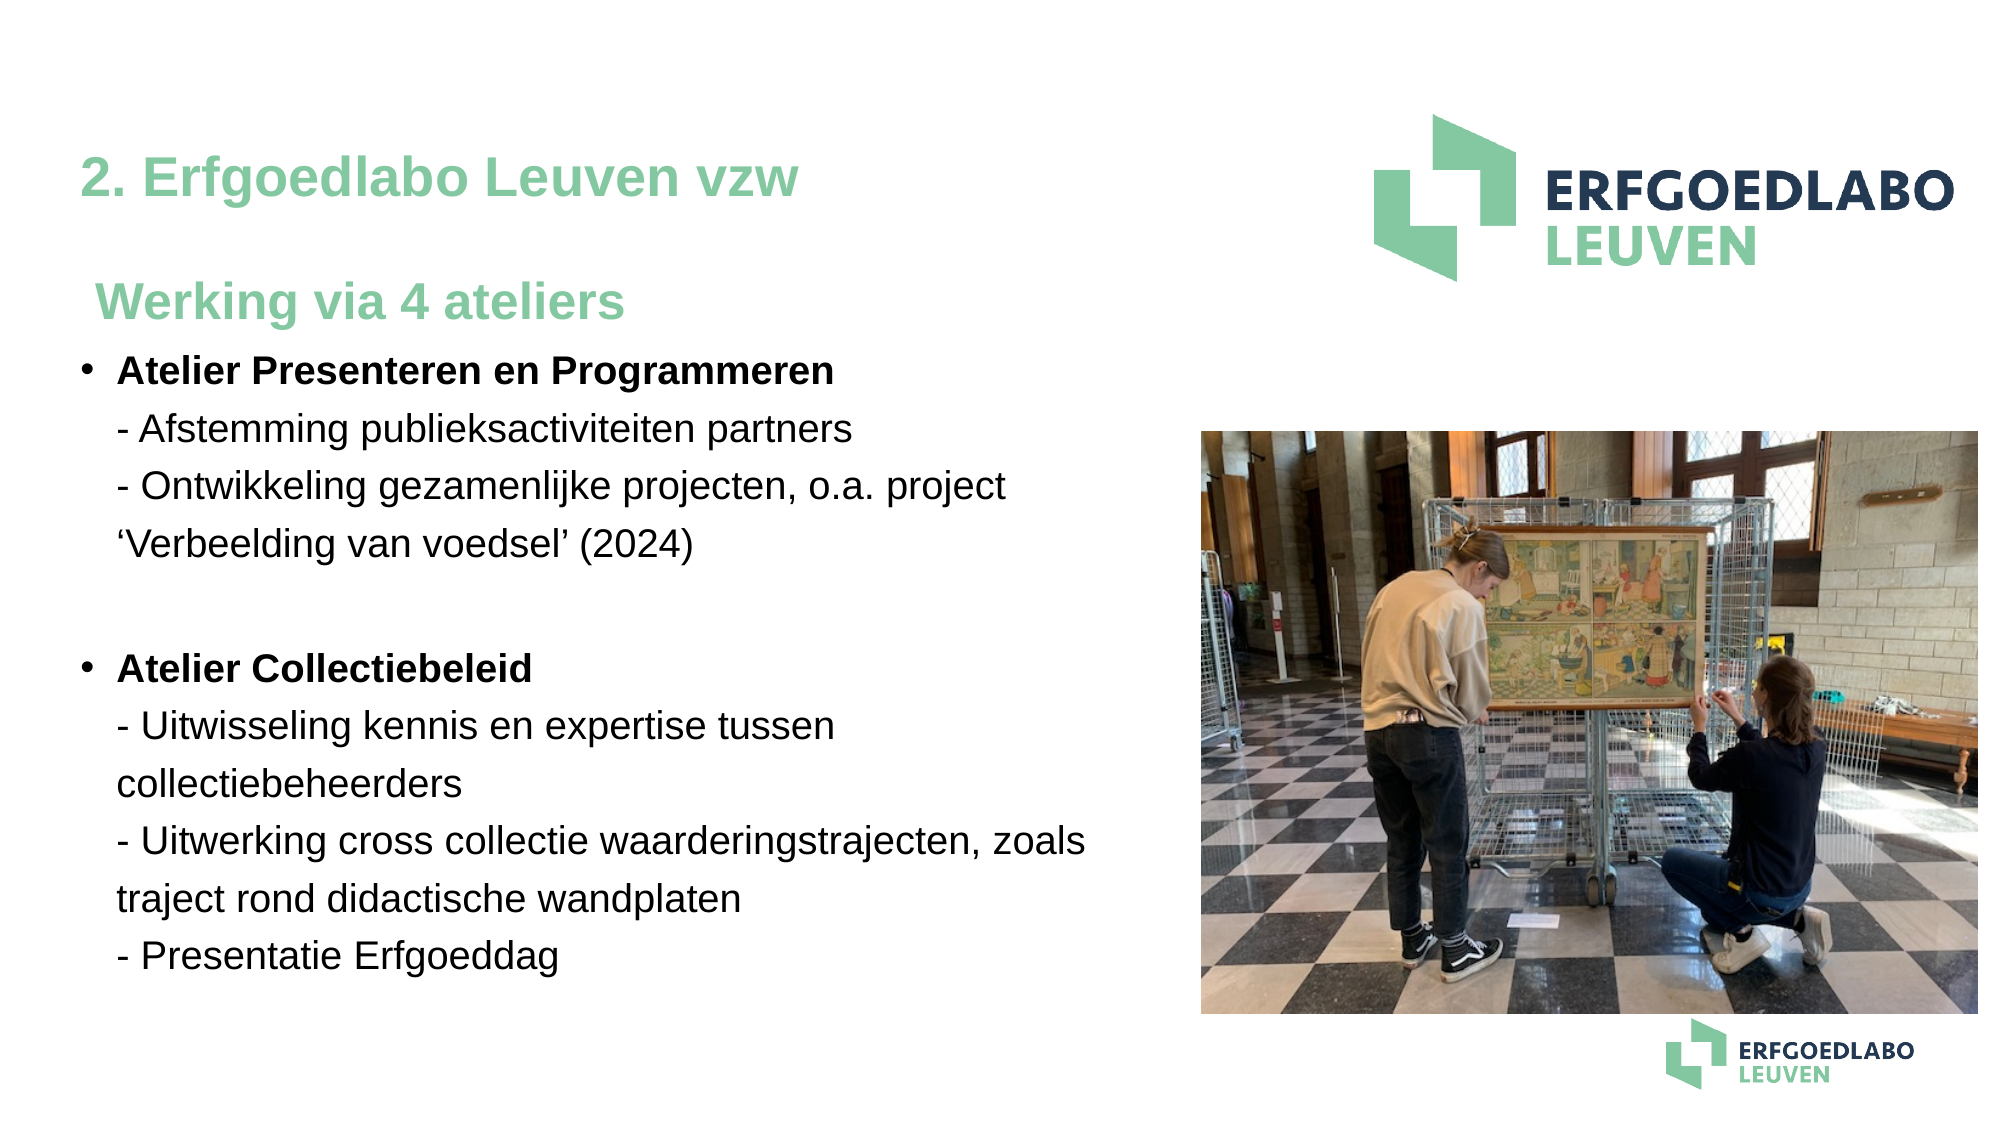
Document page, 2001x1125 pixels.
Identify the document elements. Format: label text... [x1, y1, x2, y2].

picture [1201, 431, 1978, 1014]
picture [1666, 1018, 1914, 1090]
picture [1374, 114, 1954, 282]
list 2. Erfgoedlabo Leuven vzw Werking via 4 ateliers Atelier Presenteren en Programmeren - Afstemming publieksactiviteiten partners - Ontwikkeling gezamenlijke projecten, o.a. project ‘Verbeelding van voedsel’ (2024) Atelier Collectiebeleid - Uitwisseling kennis en expertise tussen collectiebeheerders - Uitwerking cross collectie waarderingstrajecten, zoals traject rond didactische wandplaten - Presentatie Erfgoeddag [80, 147, 1144, 1014]
